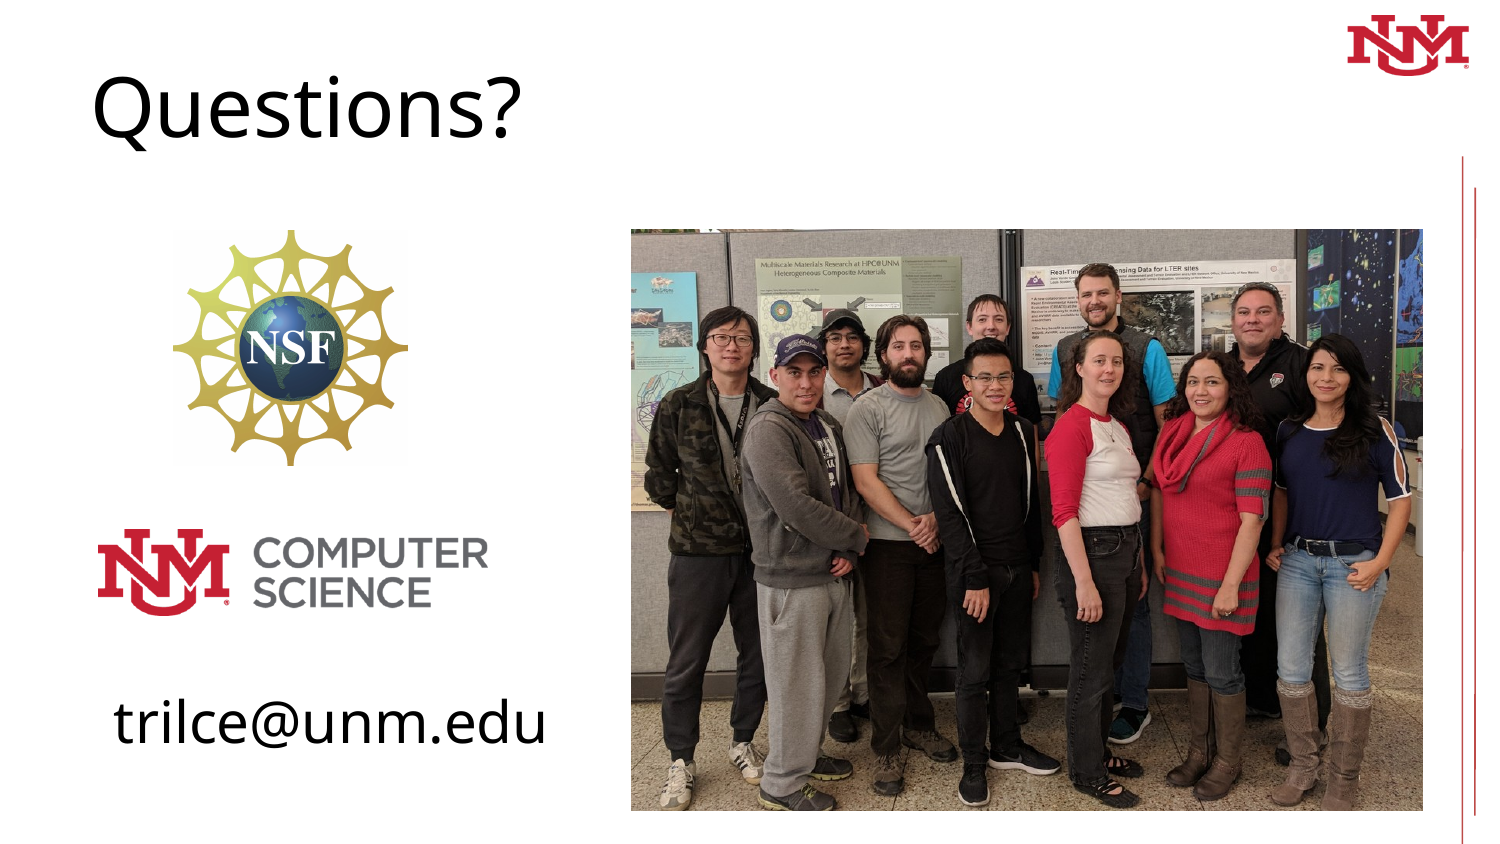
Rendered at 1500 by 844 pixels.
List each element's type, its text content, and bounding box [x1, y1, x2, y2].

text_box trilce@unm.edu [98, 669, 596, 811]
title Questions? [75, 33, 1200, 175]
picture [631, 229, 1424, 811]
picture [172, 230, 408, 466]
picture [98, 529, 488, 617]
picture [1347, 15, 1483, 76]
